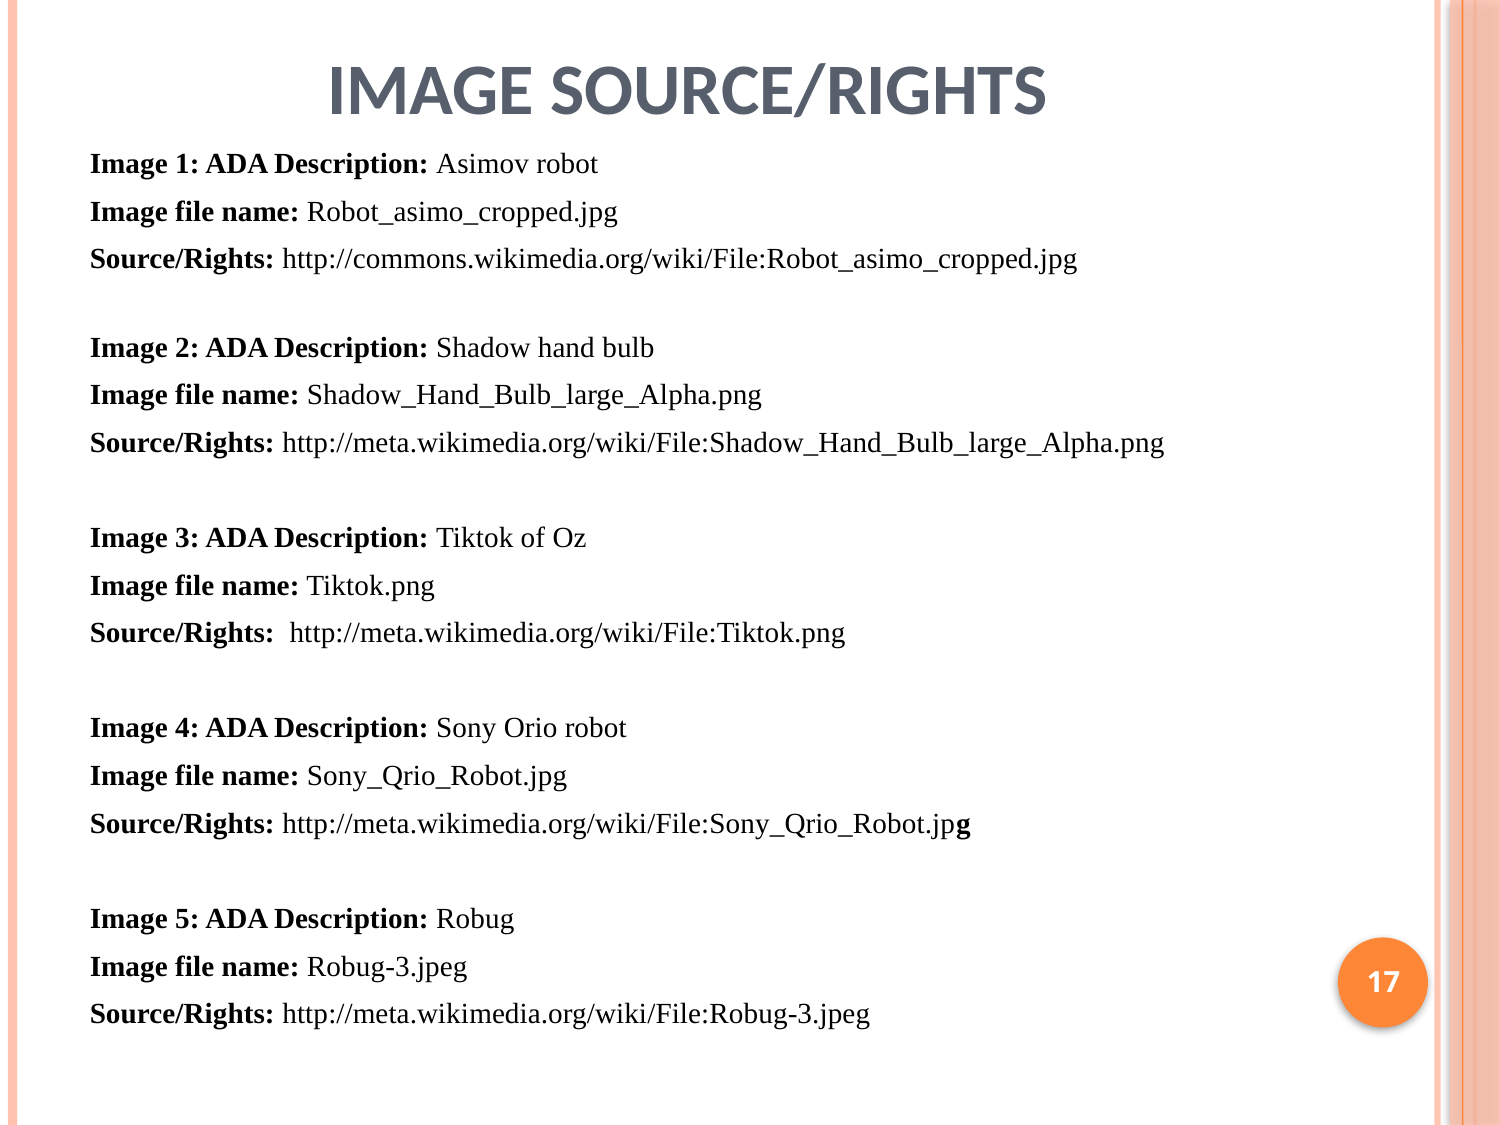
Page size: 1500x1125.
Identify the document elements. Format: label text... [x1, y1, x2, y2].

list Image 1: ADA Description: Asimov robot Image file name: Robot_asimo_cropped.jpg Source/Rights: http://commons.wikimedia.org/wiki/File:Robot_asimo_cropped.jpg Image 2: ADA Description: Shadow hand bulb Image file name: Shadow_Hand_Bulb_large_Alpha.png Source/Rights: http://meta.wikimedia.org/wiki/File:Shadow_Hand_Bulb_large_Alpha.png Image 3: ADA Description: Tiktok of Oz Image file name: Tiktok.png Source/Rights: http://meta.wikimedia.org/wiki/File:Tiktok.png Image 4: ADA Description: Sony Orio robot Image file name: Sony_Qrio_Robot.jpg Source/Rights: http://meta.wikimedia.org/wiki/File:Sony_Qrio_Robot.jpg Image 5: ADA Description: Robug Image file name: Robug-3.jpeg Source/Rights: http://meta.wikimedia.org/wiki/File:Robug-3.jpeg [75, 136, 1371, 1078]
slide_number 17 [1333, 940, 1434, 1027]
title Image source/rights [75, 34, 1300, 137]
